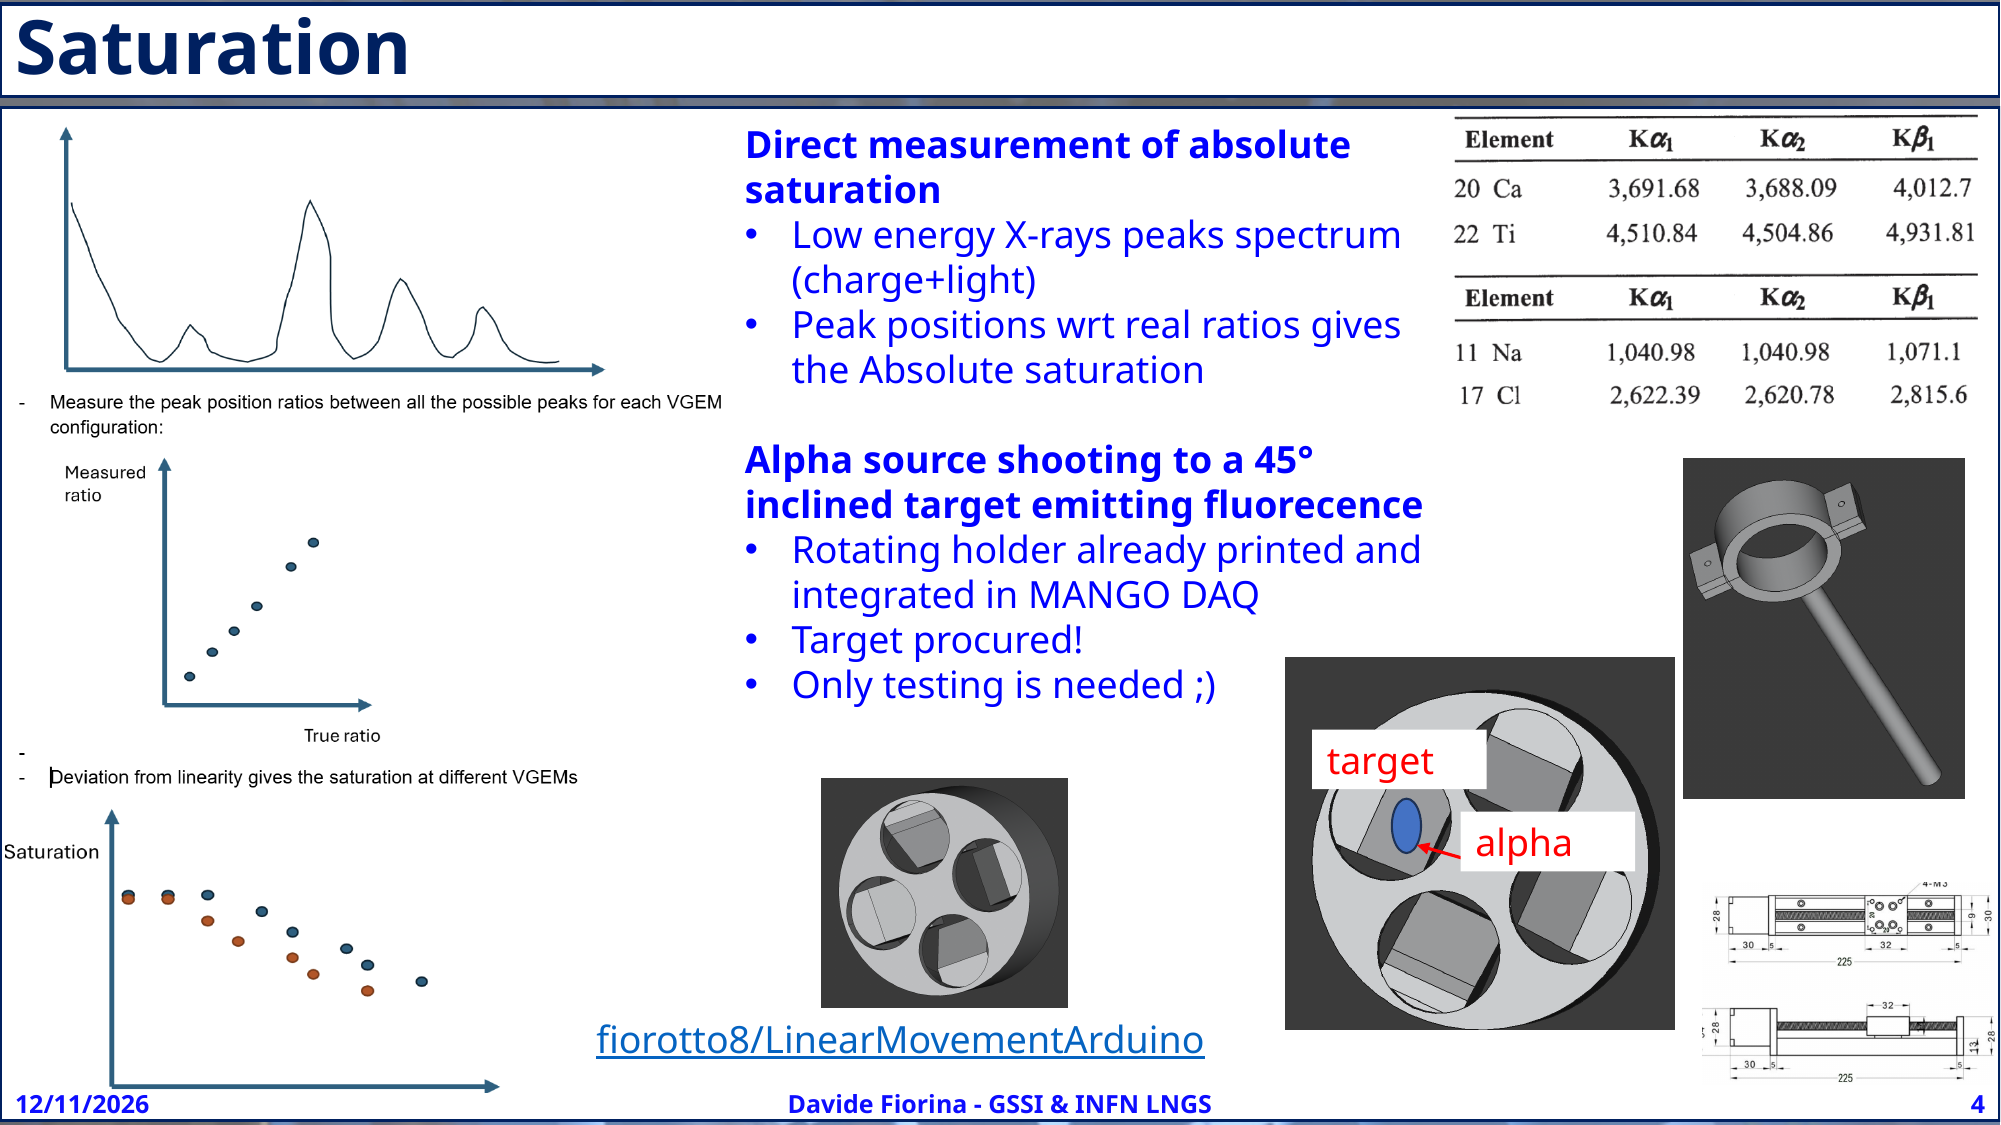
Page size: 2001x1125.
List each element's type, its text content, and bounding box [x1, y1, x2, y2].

picture [821, 778, 1068, 1008]
text_box fiorotto8/LinearMovementArduino [725, 1008, 1598, 1075]
slide_number 4 [1550, 1093, 2000, 1118]
picture [1702, 882, 1995, 1085]
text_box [1421, 825, 1475, 862]
text_box Direct measurement of absolute saturation Low energy X-rays peaks spectrum (charge+light) Peak positions wrt real ratios gives the Absolute saturation Alpha source shooting to a 45° inclined target emitting fluorecence Rotating holder already printed and integrated in MANGO DAQ Target procured! Only testing is needed ;) [730, 113, 1449, 714]
picture [1285, 657, 1675, 1030]
footer Davide Fiorina - GSSI & INFN LNGS [662, 1093, 1338, 1118]
picture [1440, 109, 1987, 419]
picture [1683, 458, 1965, 799]
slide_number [0, 1093, 450, 1118]
picture [5, 116, 725, 1093]
title Saturation [0, 2, 2000, 98]
